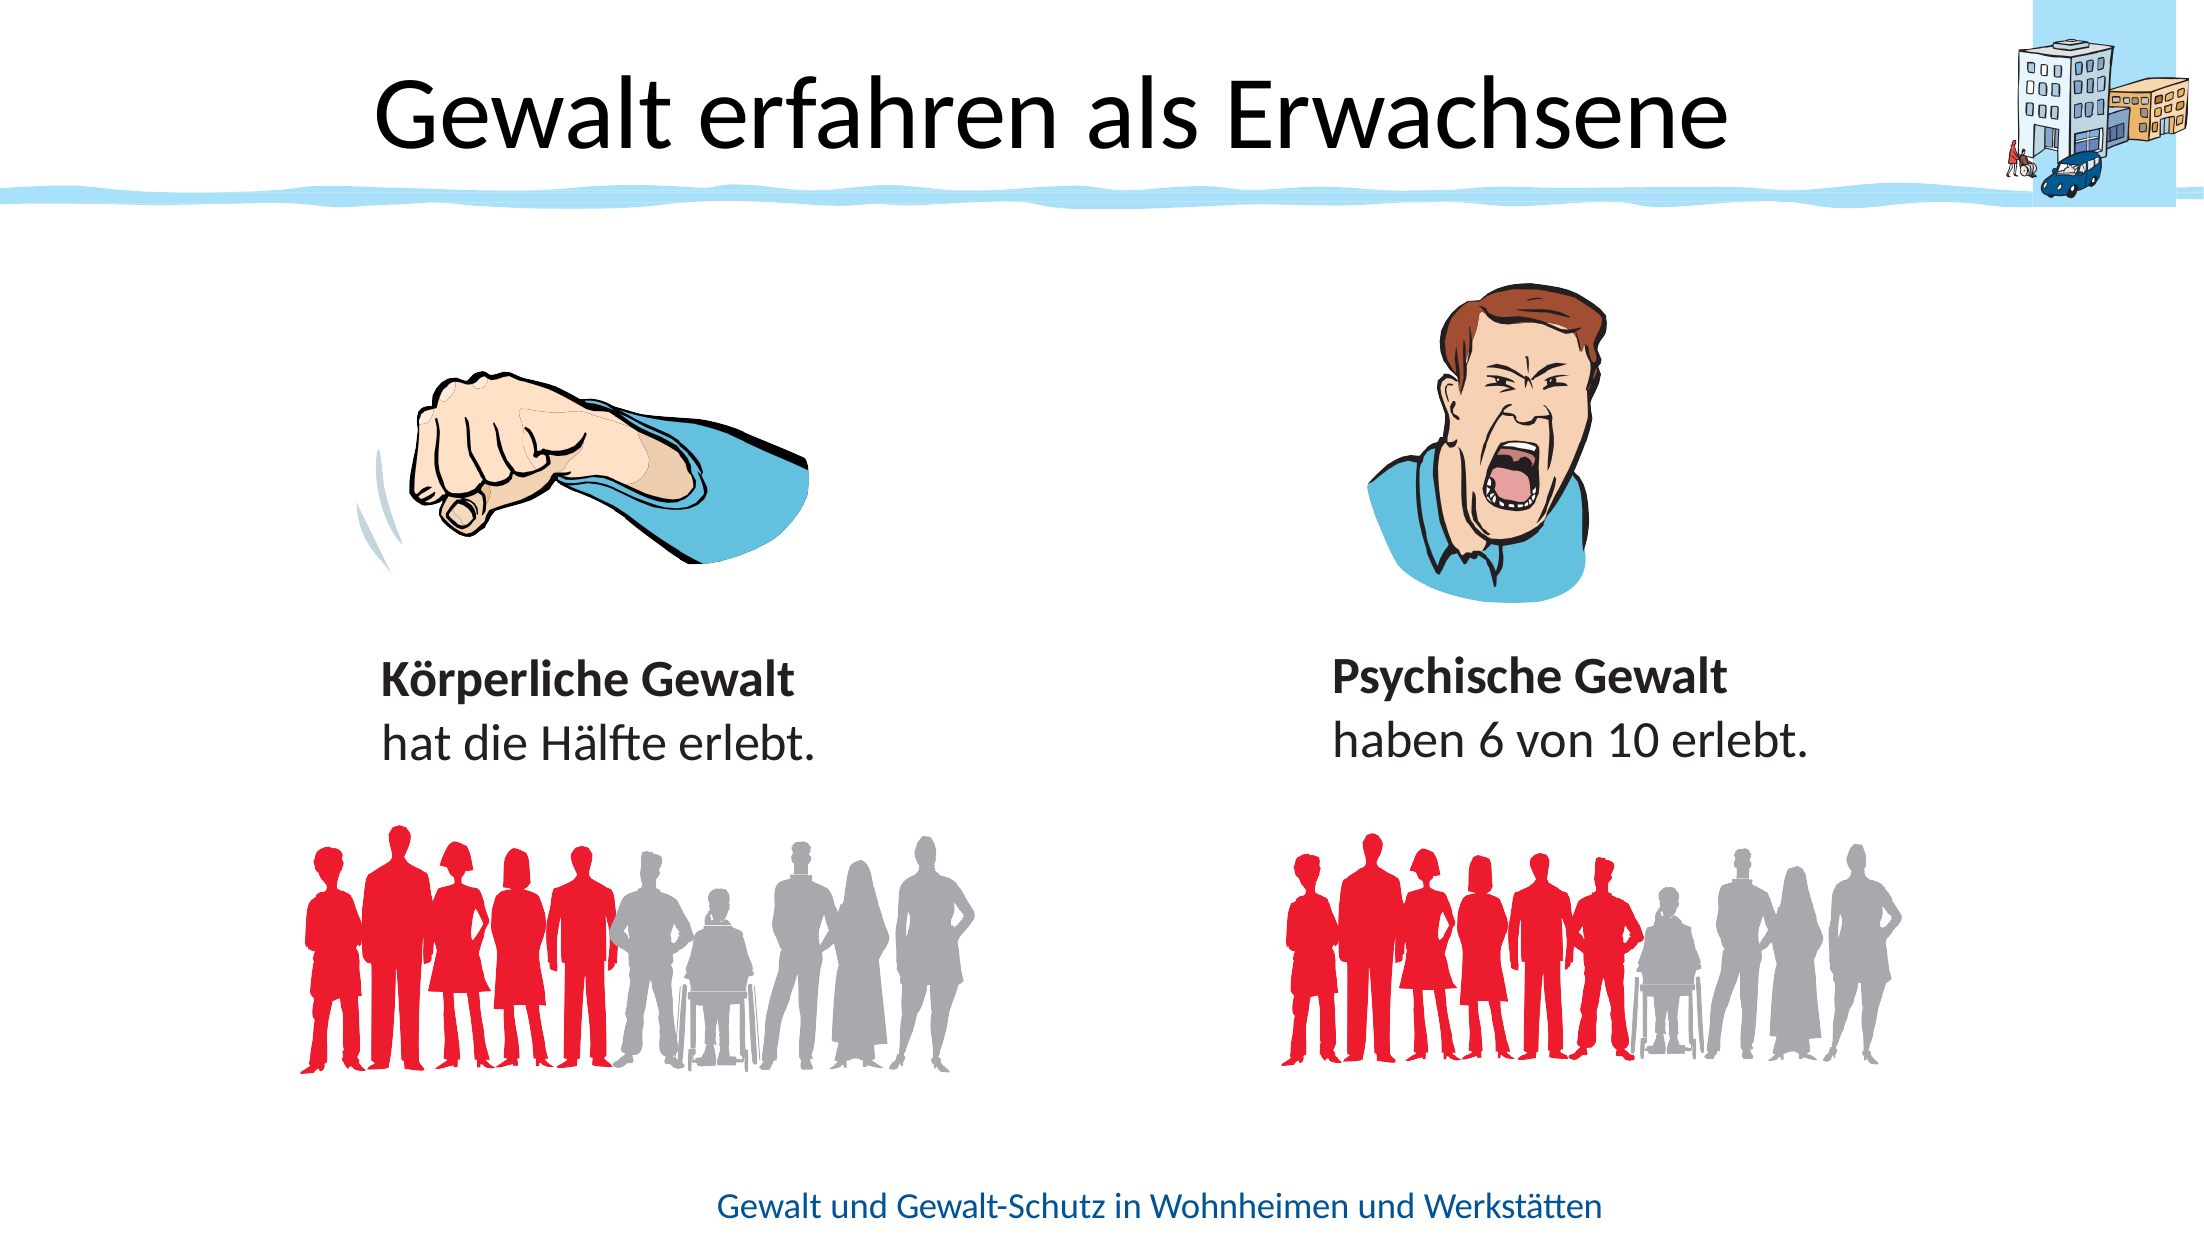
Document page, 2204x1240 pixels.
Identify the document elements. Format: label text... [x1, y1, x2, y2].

picture [356, 371, 809, 573]
picture [1366, 283, 1607, 603]
text_box [0, 182, 2000, 210]
text_box Psychische Gewalt haben 6 von 10 erlebt. [1330, 638, 1816, 769]
text_box [2193, 186, 2204, 200]
picture [300, 824, 975, 1074]
text_box Gewalt erfahren als Erwachsene [67, 40, 1882, 169]
picture [1281, 833, 1903, 1066]
text_box Körperliche Gewalt hat die Hälfte erlebt. [379, 641, 824, 771]
picture [2006, 0, 2189, 207]
text_box Gewalt und Gewalt-Schutz in Wohnheimen und Werkstätten [714, 1177, 1850, 1226]
